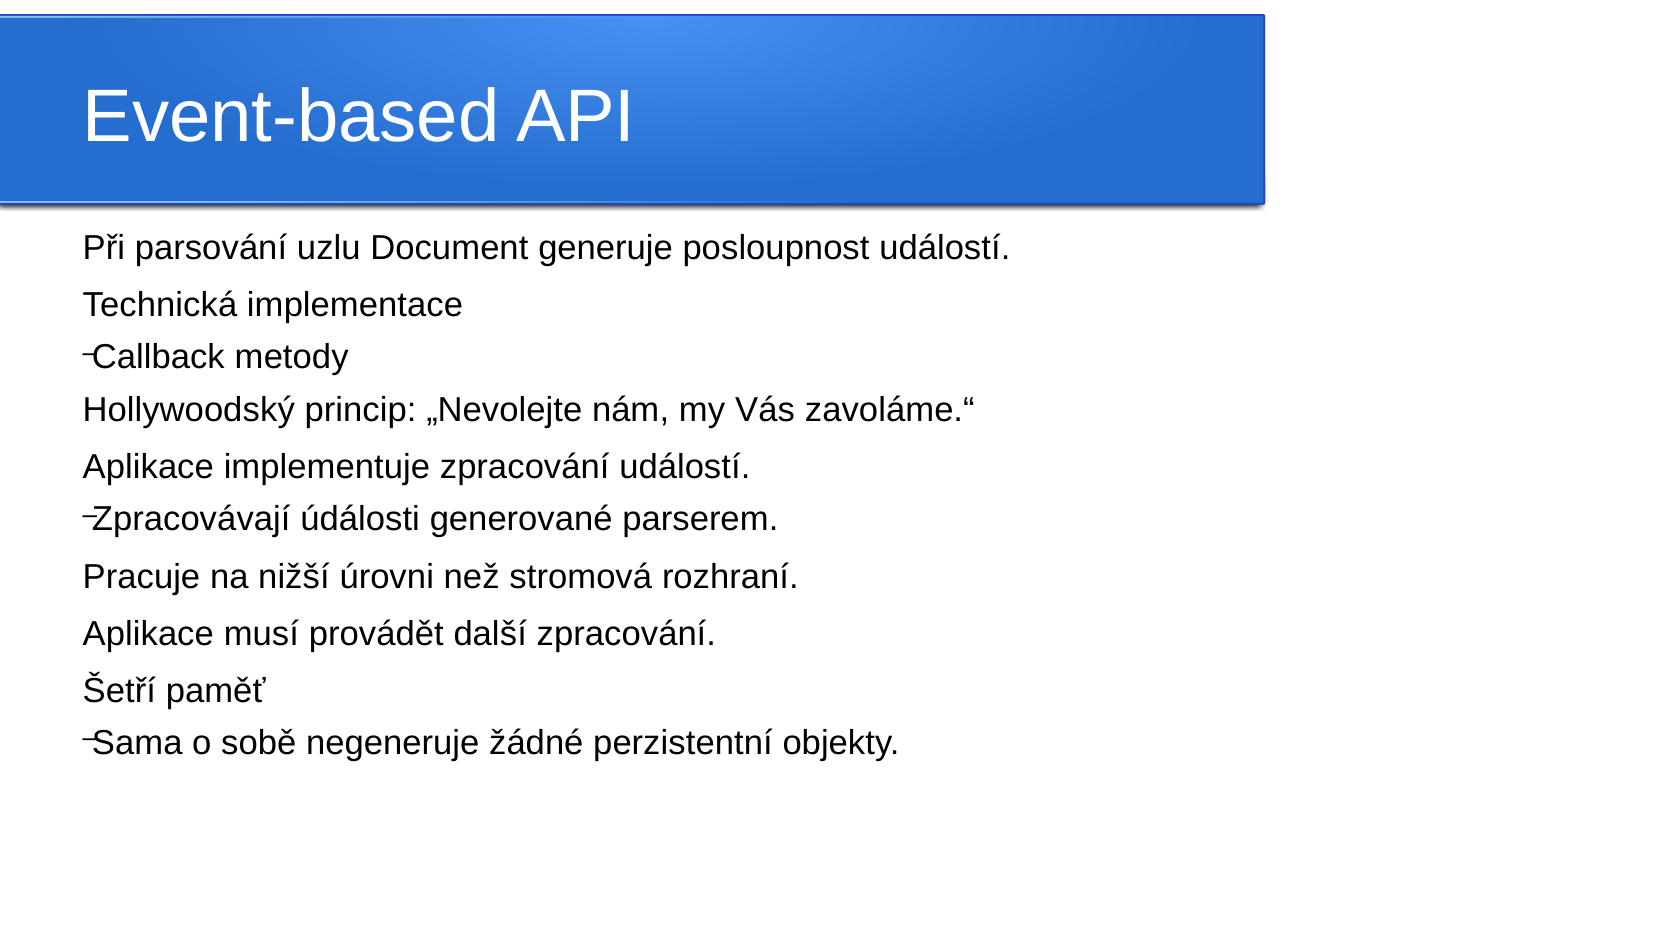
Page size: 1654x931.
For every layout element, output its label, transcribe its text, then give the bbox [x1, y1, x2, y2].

picture [0, 13, 1269, 211]
list Při parsování uzlu Document generuje posloupnost událostí. Technická implementace Callback metody Hollywoodský princip: „Nevolejte nám, my Vás zavoláme.“ Aplikace implementuje zpracování událostí. Zpracovávají údálosti generované parserem. Pracuje na nižší úrovni než stromová rozhraní. Aplikace musí provádět další zpracování. Šetří paměť Sama o sobě negeneruje žádné perzistentní objekty. [82, 224, 1571, 764]
title Event-based API [82, 35, 1235, 189]
